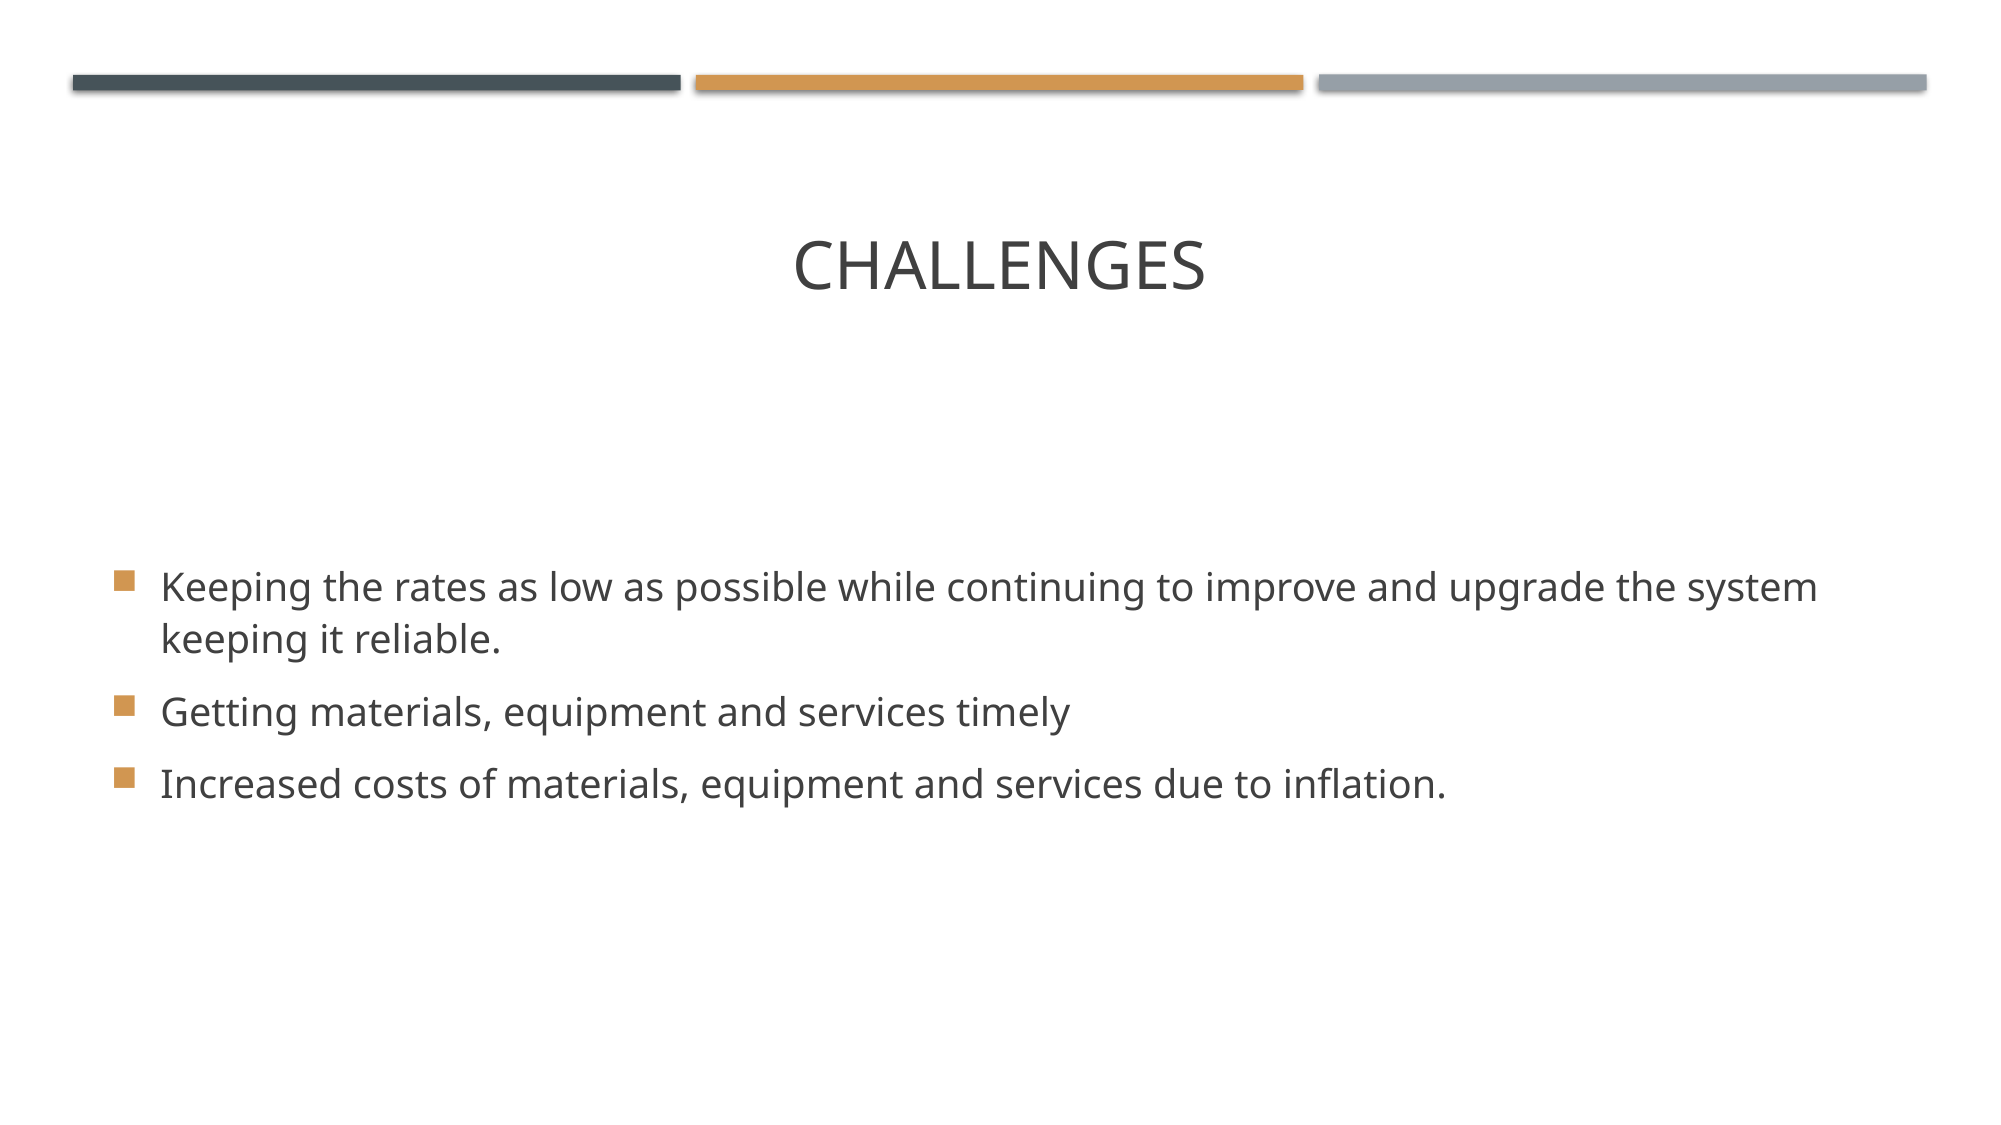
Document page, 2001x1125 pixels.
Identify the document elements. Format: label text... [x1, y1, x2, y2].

title challenges [95, 115, 1905, 311]
list Keeping the rates as low as possible while continuing to improve and upgrade the system keeping it reliable. Getting materials, equipment and services timely Increased costs of materials, equipment and services due to inflation. [95, 383, 1905, 981]
